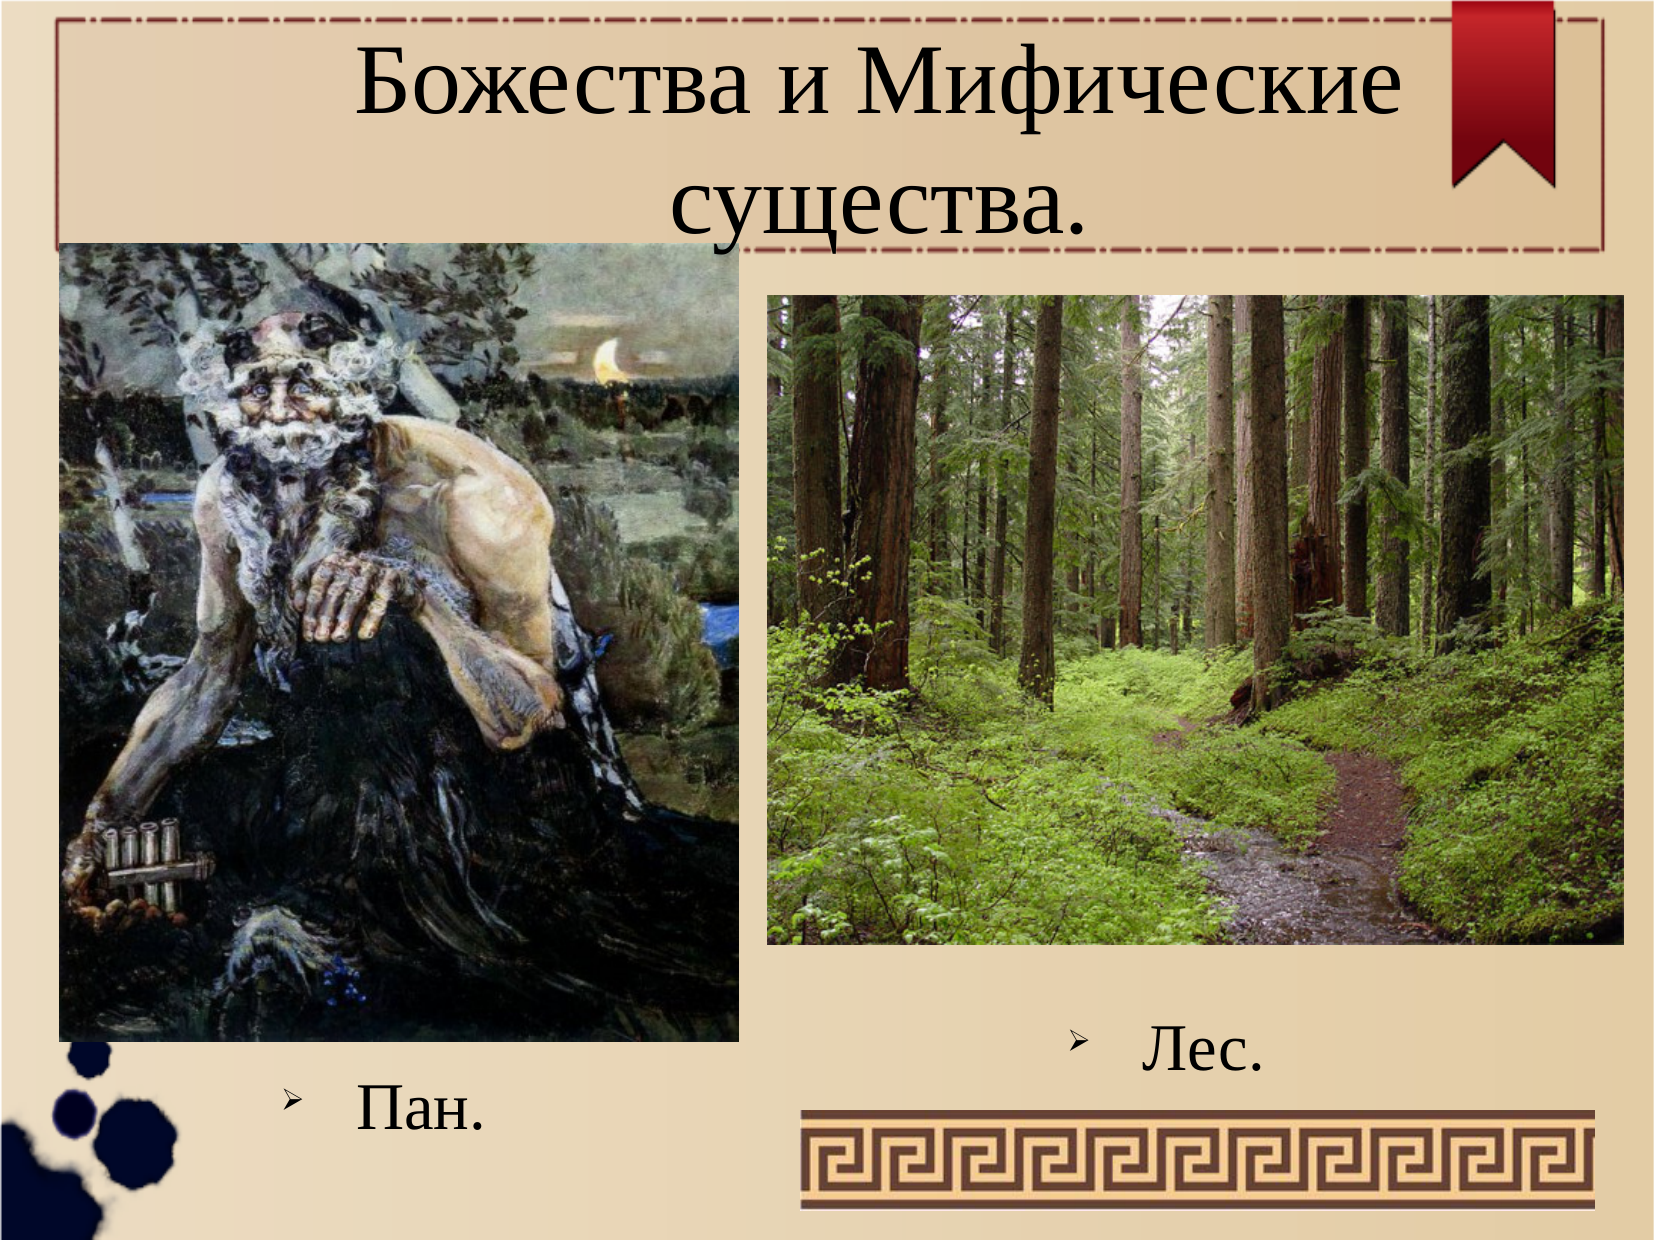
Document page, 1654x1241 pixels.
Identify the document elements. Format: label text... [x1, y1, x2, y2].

text_box Пан. [58, 1062, 709, 1241]
text_box Божества и Мифические существа. [194, 22, 1565, 244]
text_box Лес. [767, 1003, 1565, 1211]
picture [0, 0, 1654, 1240]
